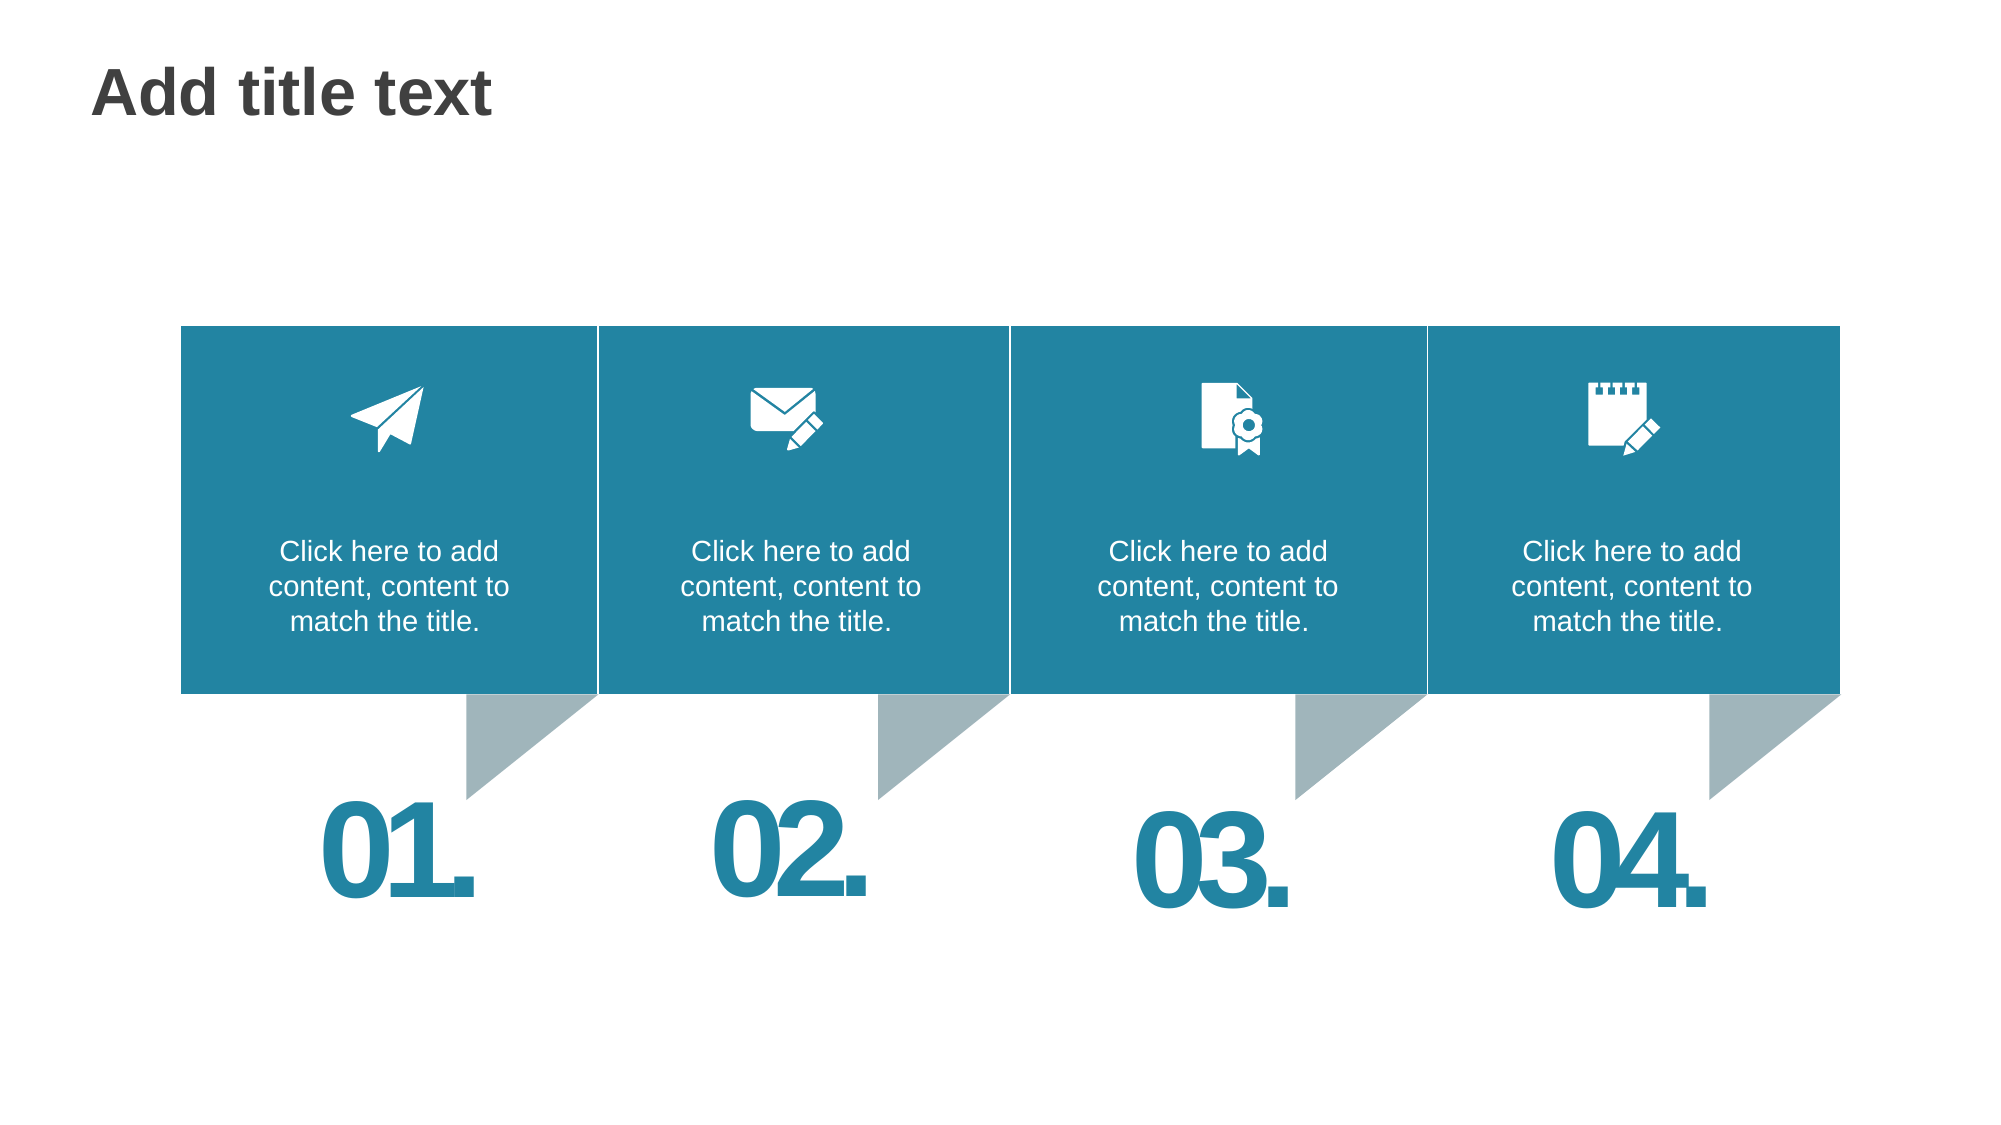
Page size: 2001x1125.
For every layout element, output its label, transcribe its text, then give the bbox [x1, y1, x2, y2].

text_box Add title text [75, 41, 599, 137]
text_box 04. [1490, 801, 1774, 959]
text_box 01. [259, 801, 543, 949]
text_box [180, 324, 1842, 801]
text_box 02. [651, 801, 935, 948]
text_box 03. [1072, 801, 1357, 959]
